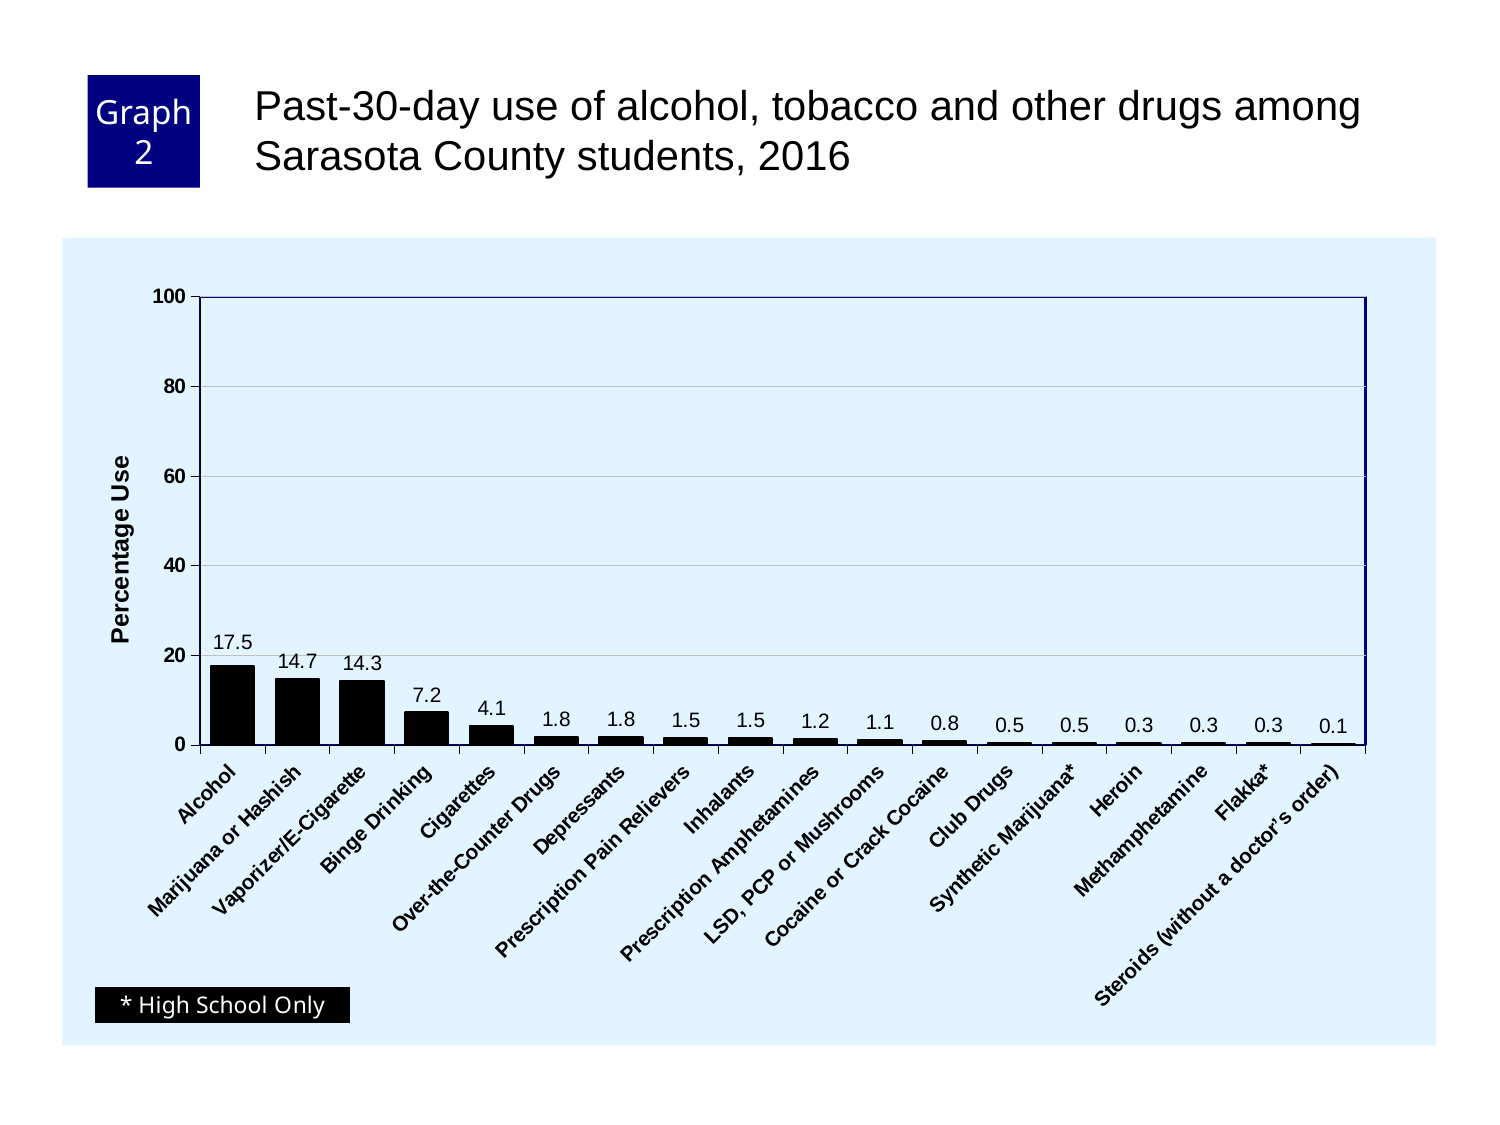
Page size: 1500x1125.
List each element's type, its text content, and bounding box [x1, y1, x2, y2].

text_box Past-30-day use of alcohol, tobacco and other drugs among Sarasota County students, 2016 [249, 75, 1438, 200]
chart [62, 237, 1437, 1046]
text_box Graph 2 [87, 75, 200, 188]
